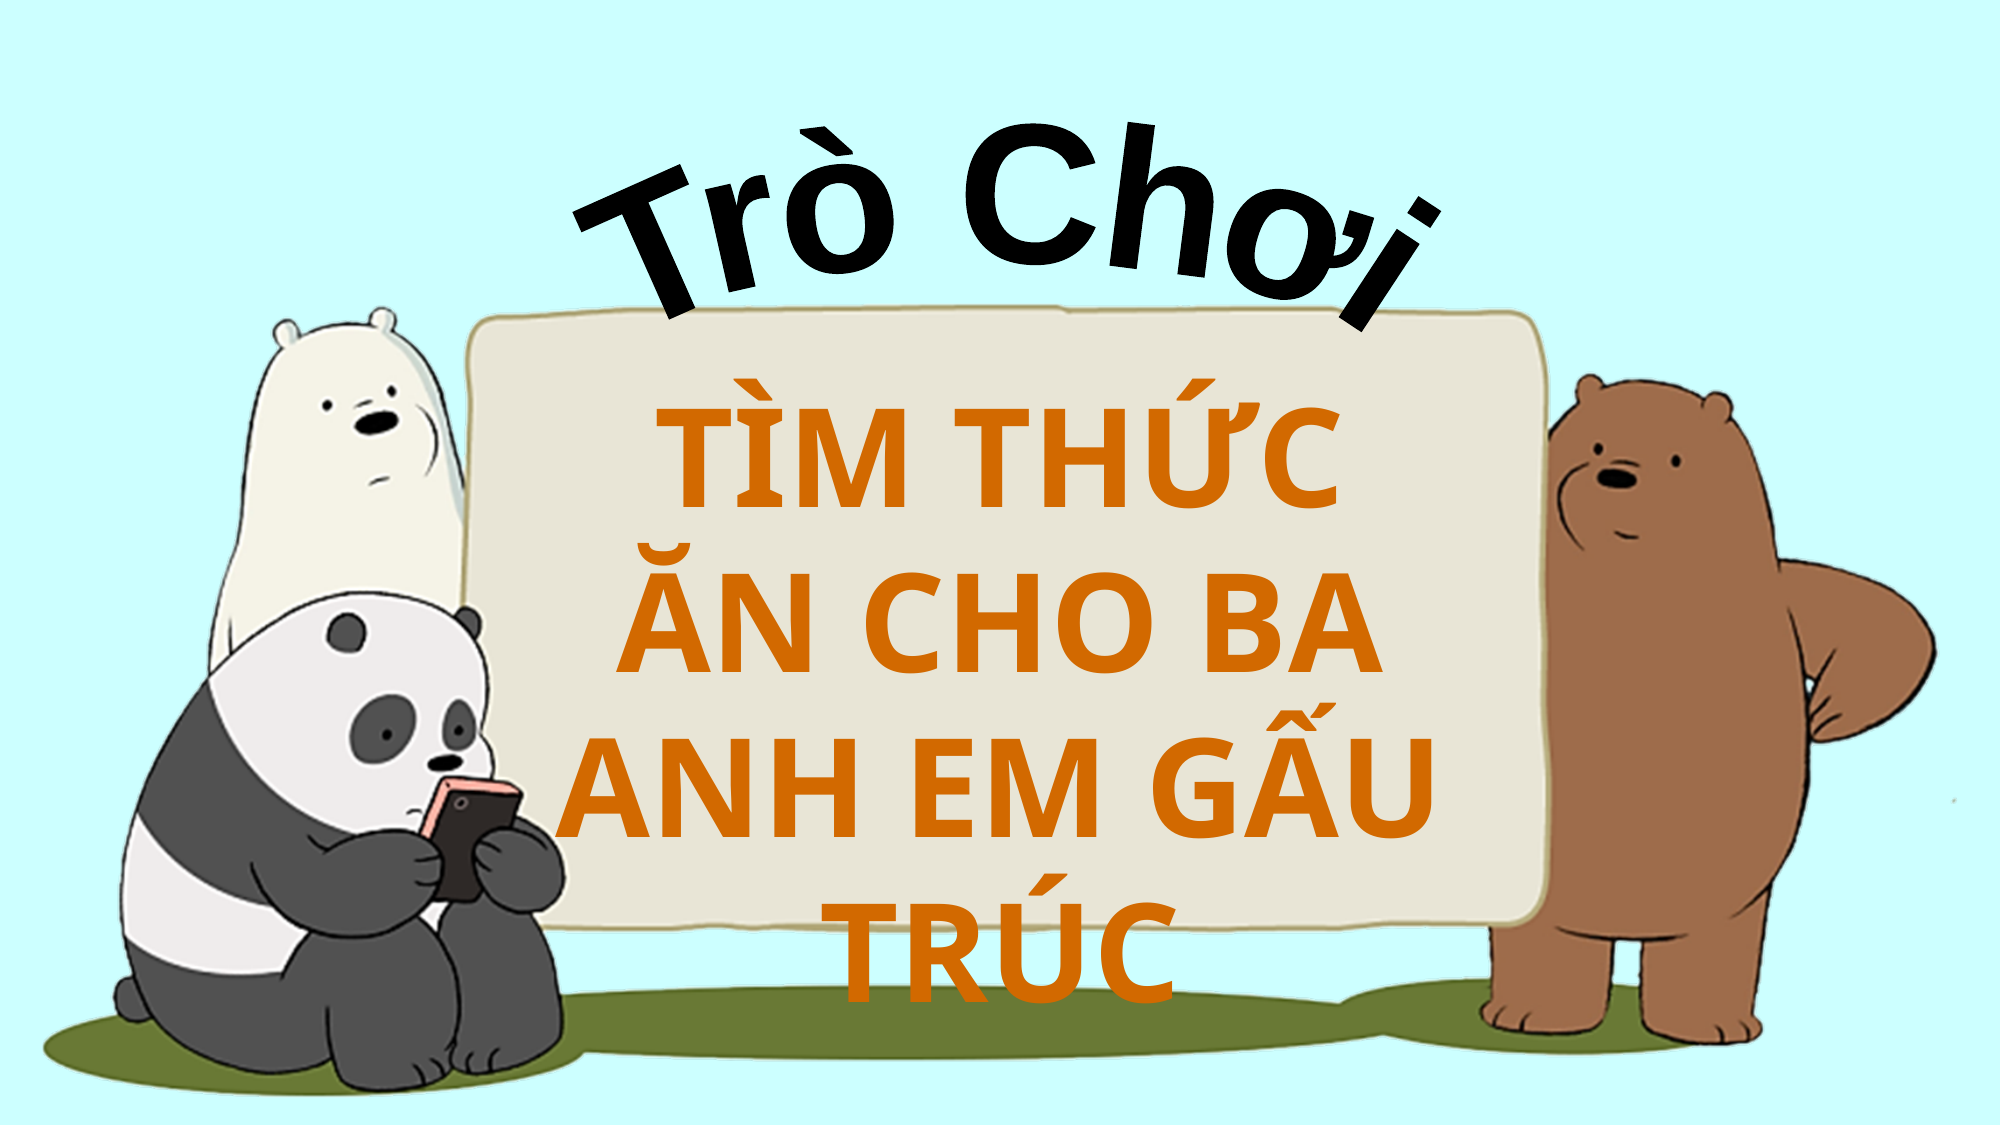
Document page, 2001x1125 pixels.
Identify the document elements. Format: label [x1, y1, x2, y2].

picture [42, 303, 1958, 1098]
